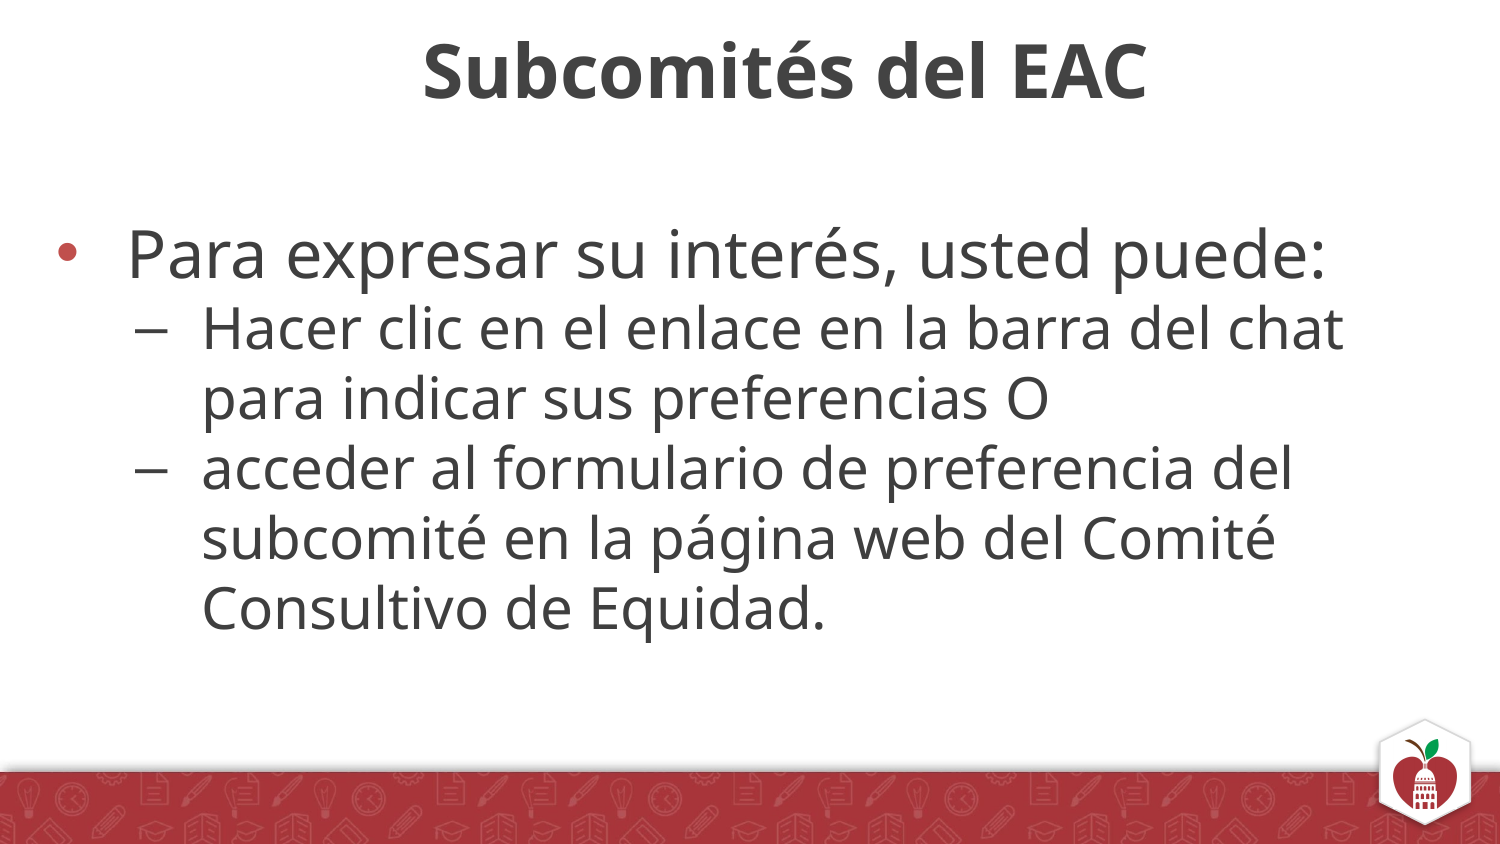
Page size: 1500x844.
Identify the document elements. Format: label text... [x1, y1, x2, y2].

title Subcomités del EAC [36, 43, 1464, 185]
list Para expresar su interés, usted puede: Hacer clic en el enlace en la barra del chat para indicar sus preferencias O acceder al formulario de preferencia del subcomité en la página web del Comité Consultivo de Equidad. [36, 203, 1464, 740]
picture [0, 0, 1500, 844]
